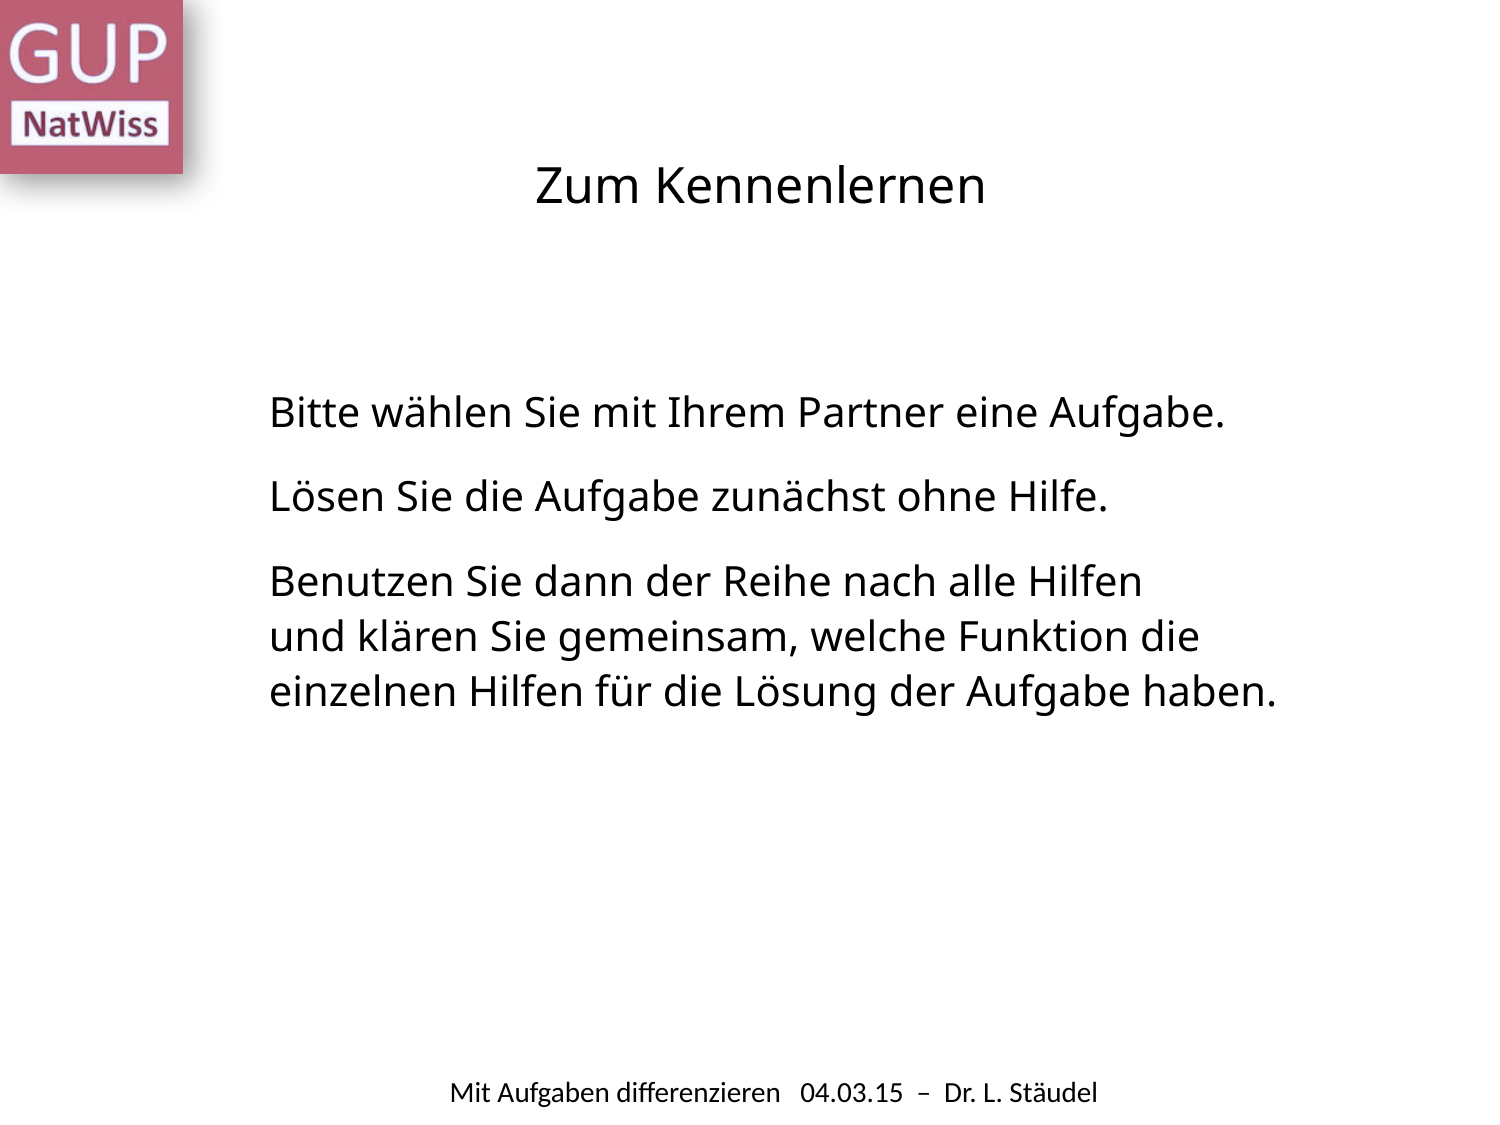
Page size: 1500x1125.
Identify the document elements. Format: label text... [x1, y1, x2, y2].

list Bitte wählen Sie mit Ihrem Partner eine Aufgabe. Lösen Sie die Aufgabe zunächst ohne Hilfe. Benutzen Sie dann der Reihe nach alle Hilfen und klären Sie gemeinsam, welche Funktion die einzelnen Hilfen für die Lösung der Aufgabe haben. [253, 373, 1330, 906]
title Zum Kennenlernen [123, 89, 1400, 278]
picture [0, 0, 184, 175]
footer Mit Aufgaben differenzieren 04.03.15 – Dr. L. Stäudel [336, 1066, 1213, 1125]
